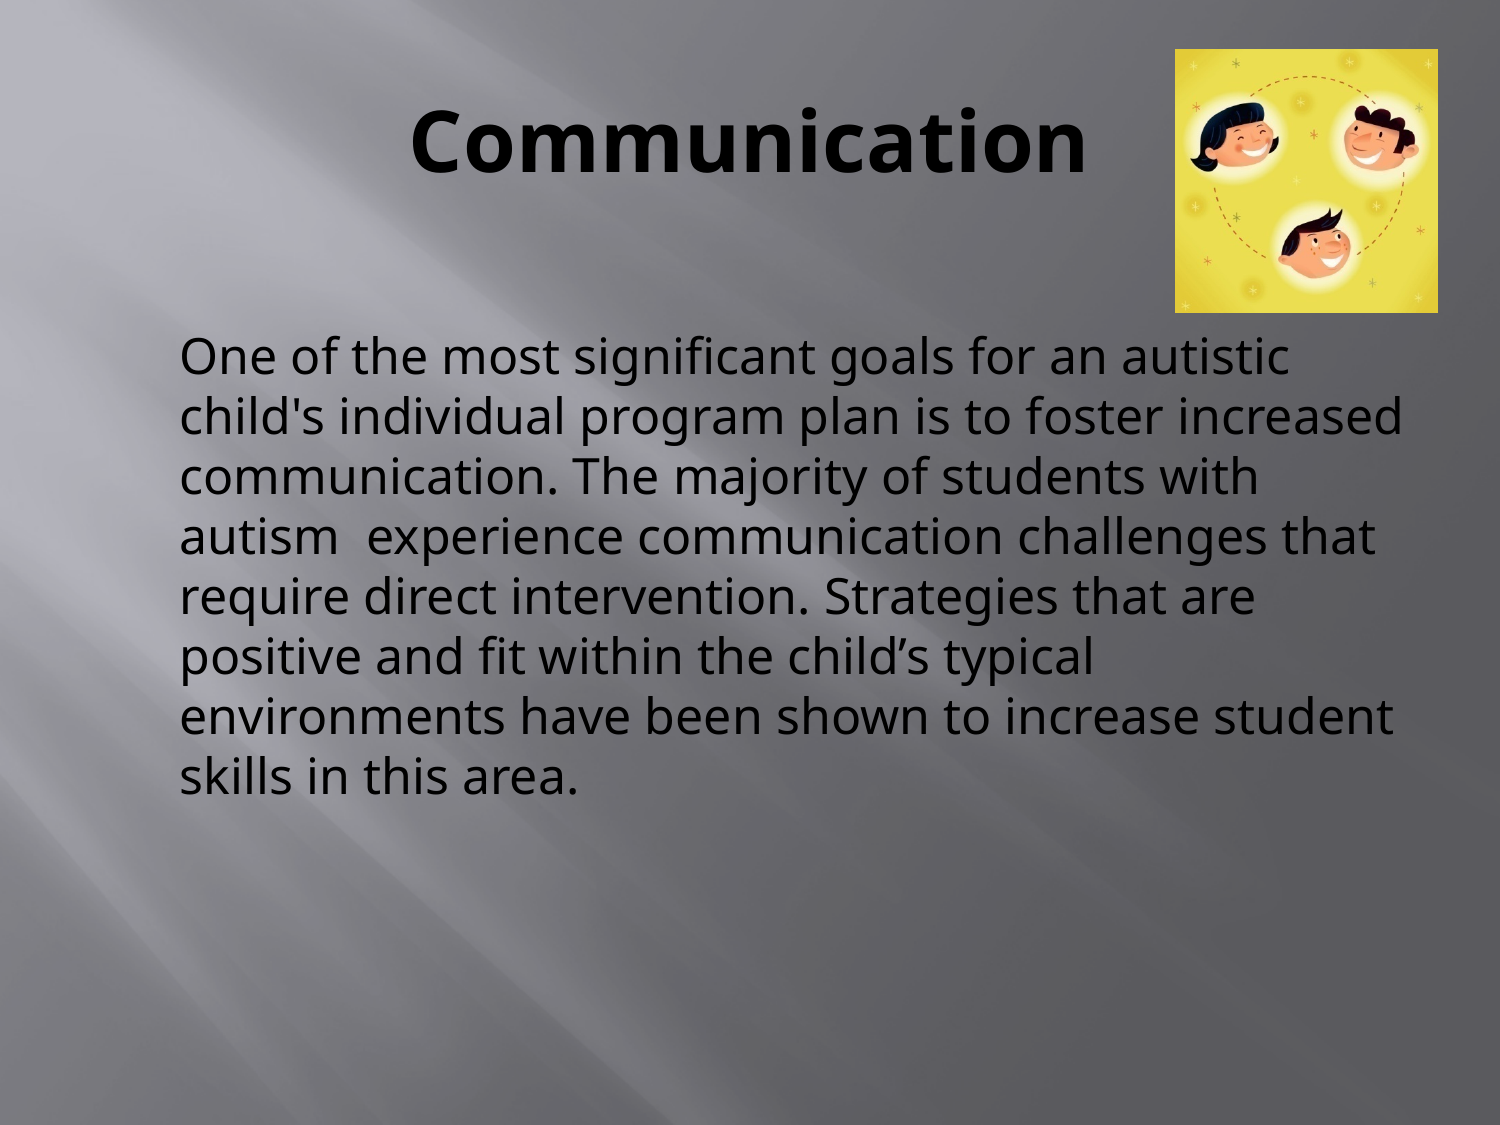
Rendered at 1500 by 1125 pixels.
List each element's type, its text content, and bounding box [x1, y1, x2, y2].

list One of the most significant goals for an autistic child's individual program plan is to foster increased communication. The majority of students with autism experience communication challenges that require direct intervention. Strategies that are positive and fit within the child’s typical environments have been shown to increase student skills in this area. [75, 262, 1425, 1035]
picture [1174, 49, 1438, 313]
title Communication [75, 45, 1425, 233]
